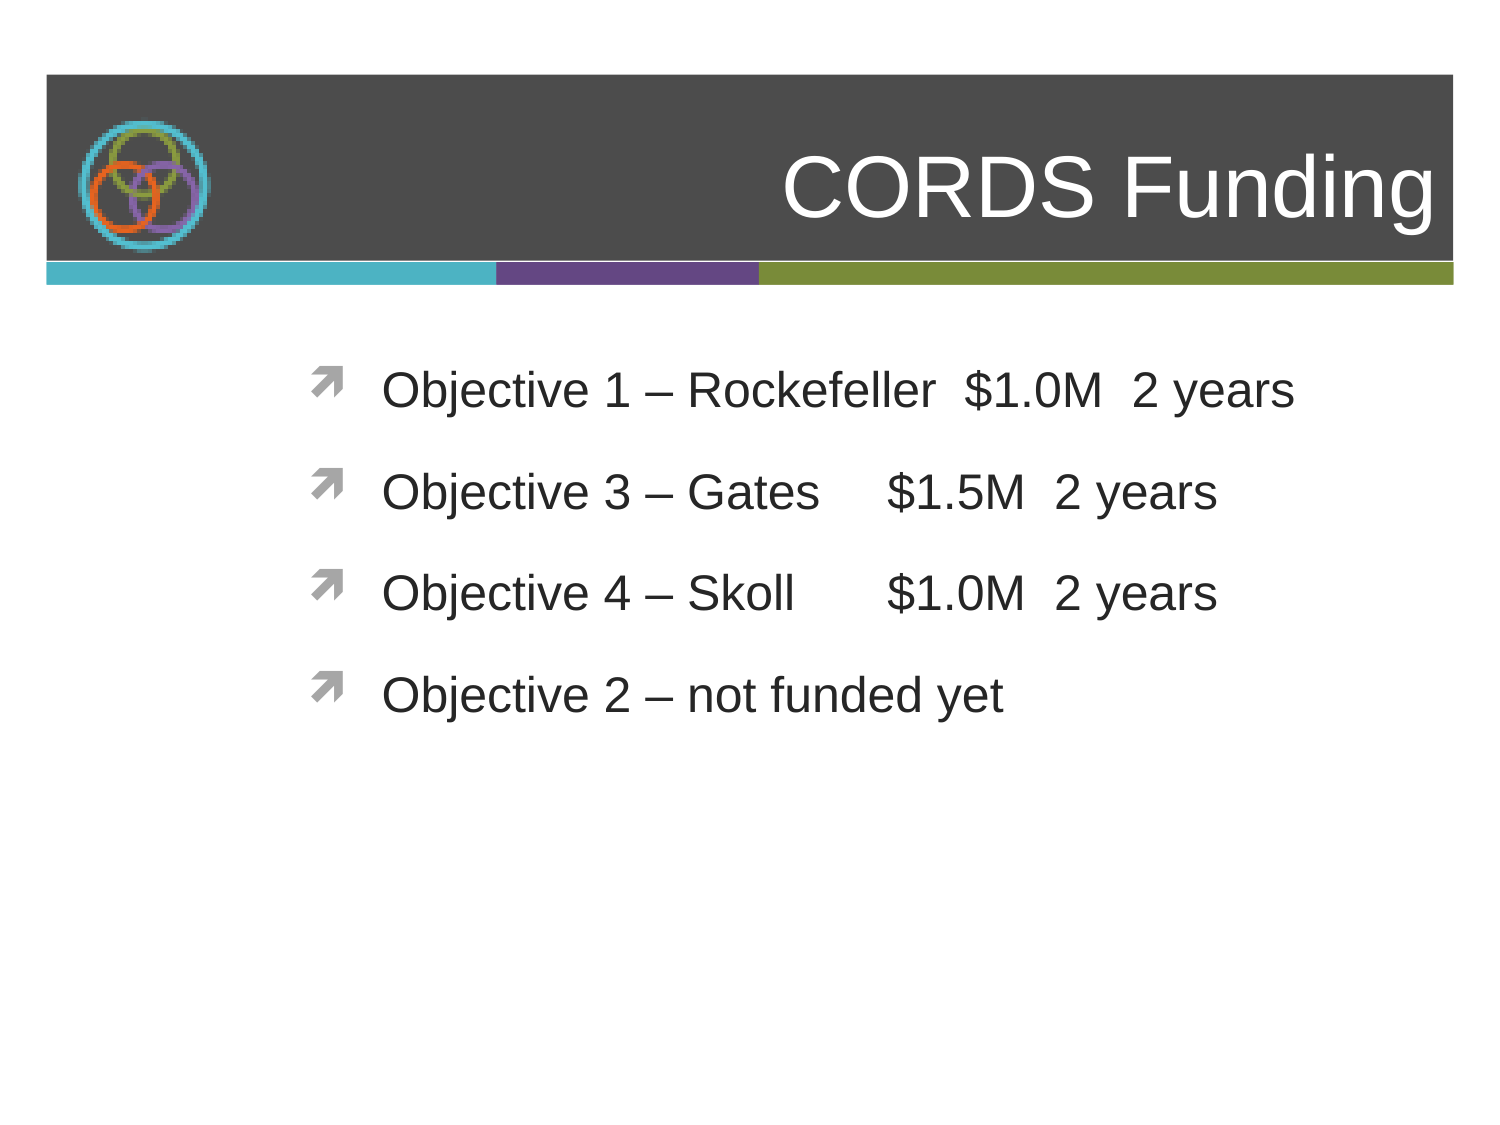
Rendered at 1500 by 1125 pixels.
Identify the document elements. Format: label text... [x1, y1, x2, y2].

title CORDS Funding [46, 103, 1454, 263]
list Objective 1 – Rockefeller $1.0M 2 years Objective 3 – Gates $1.5M 2 years Objective 4 – Skoll $1.0M 2 years Objective 2 – not funded yet [292, 350, 1454, 1005]
